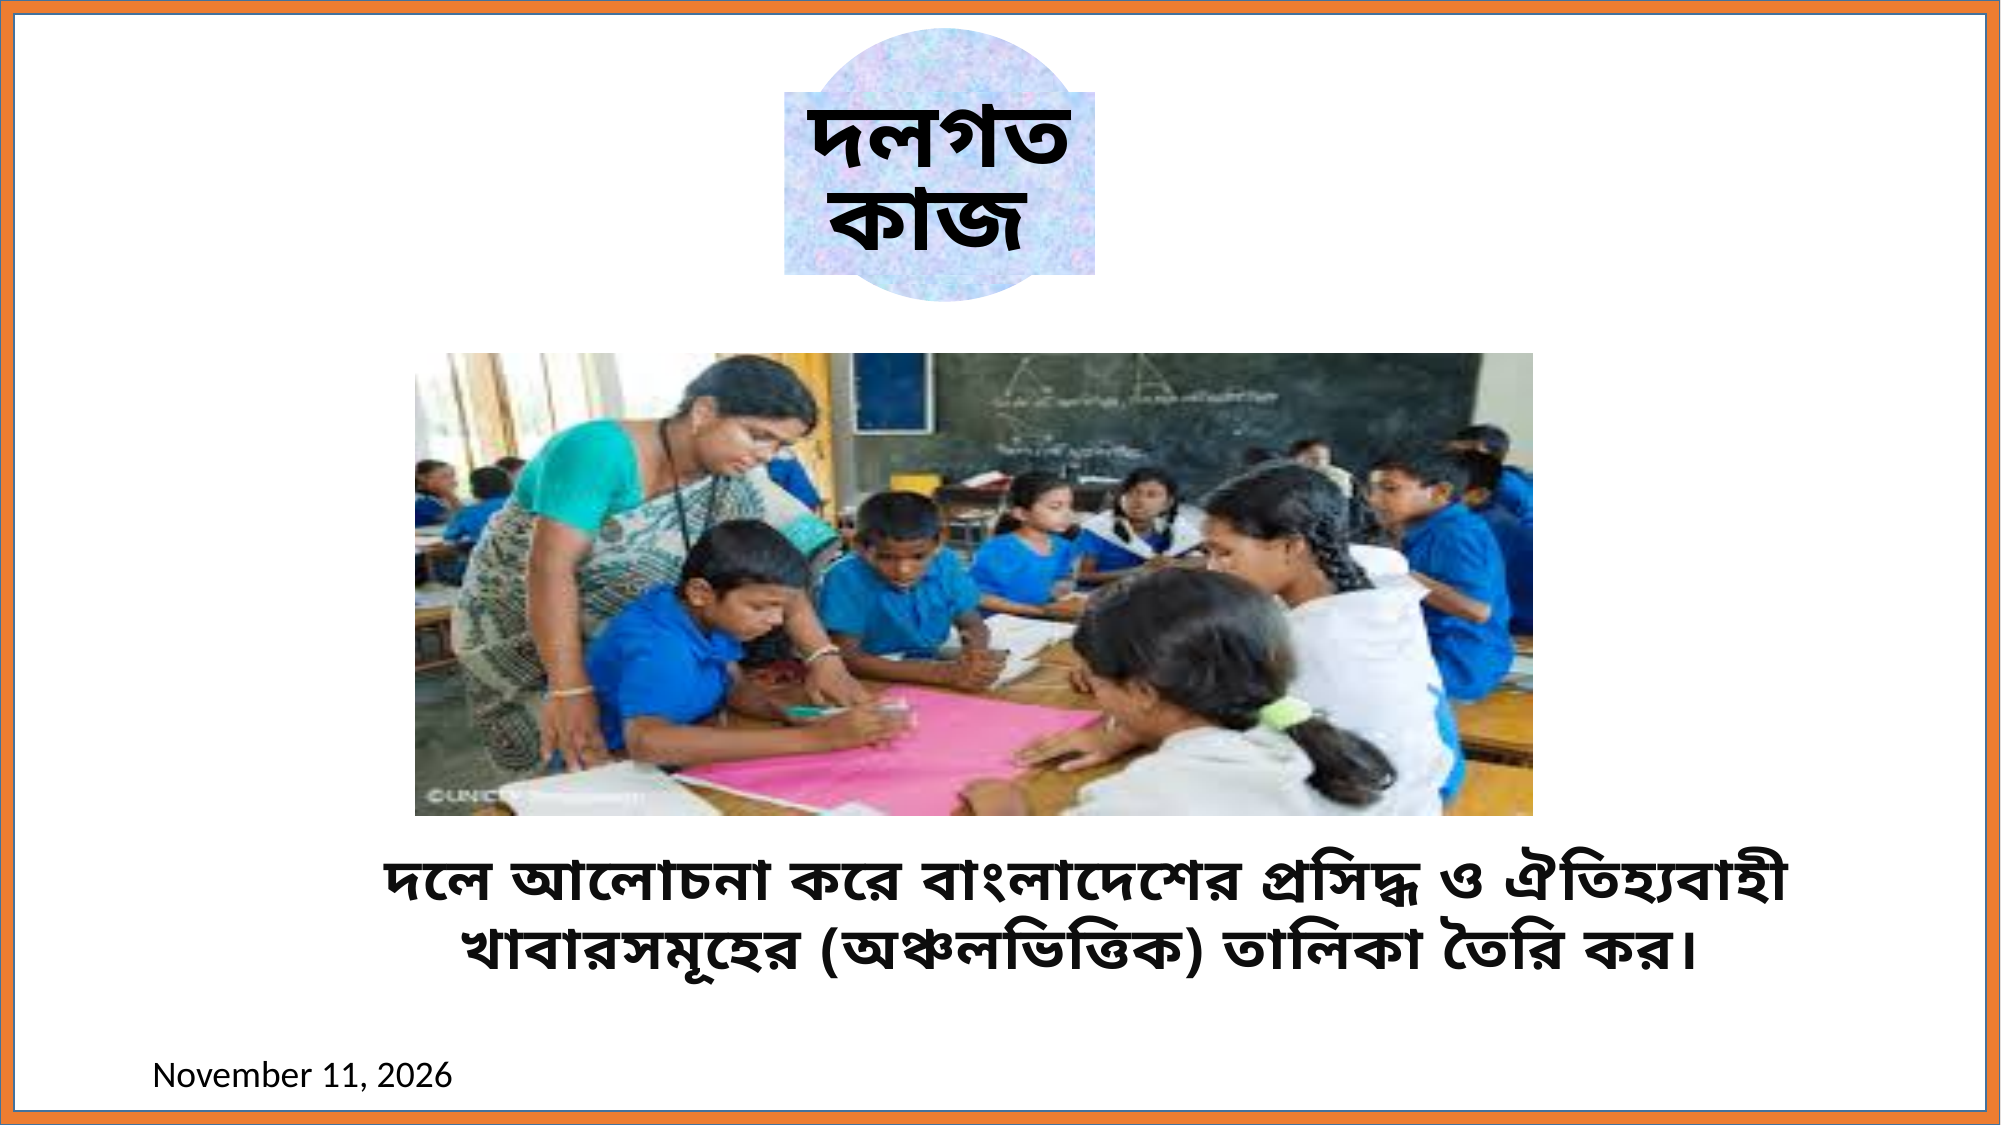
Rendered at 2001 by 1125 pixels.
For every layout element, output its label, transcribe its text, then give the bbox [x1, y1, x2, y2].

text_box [784, 28, 1095, 302]
text_box দলে আলোচনা করে বাংলাদেশের প্রসিদ্ধ ও ঐতিহ্যবাহী খাবারসমূহের (অঞ্চলভিত্তিক) তালিকা তৈরি কর। [325, 834, 1833, 989]
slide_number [137, 1042, 588, 1103]
picture [415, 353, 1533, 816]
